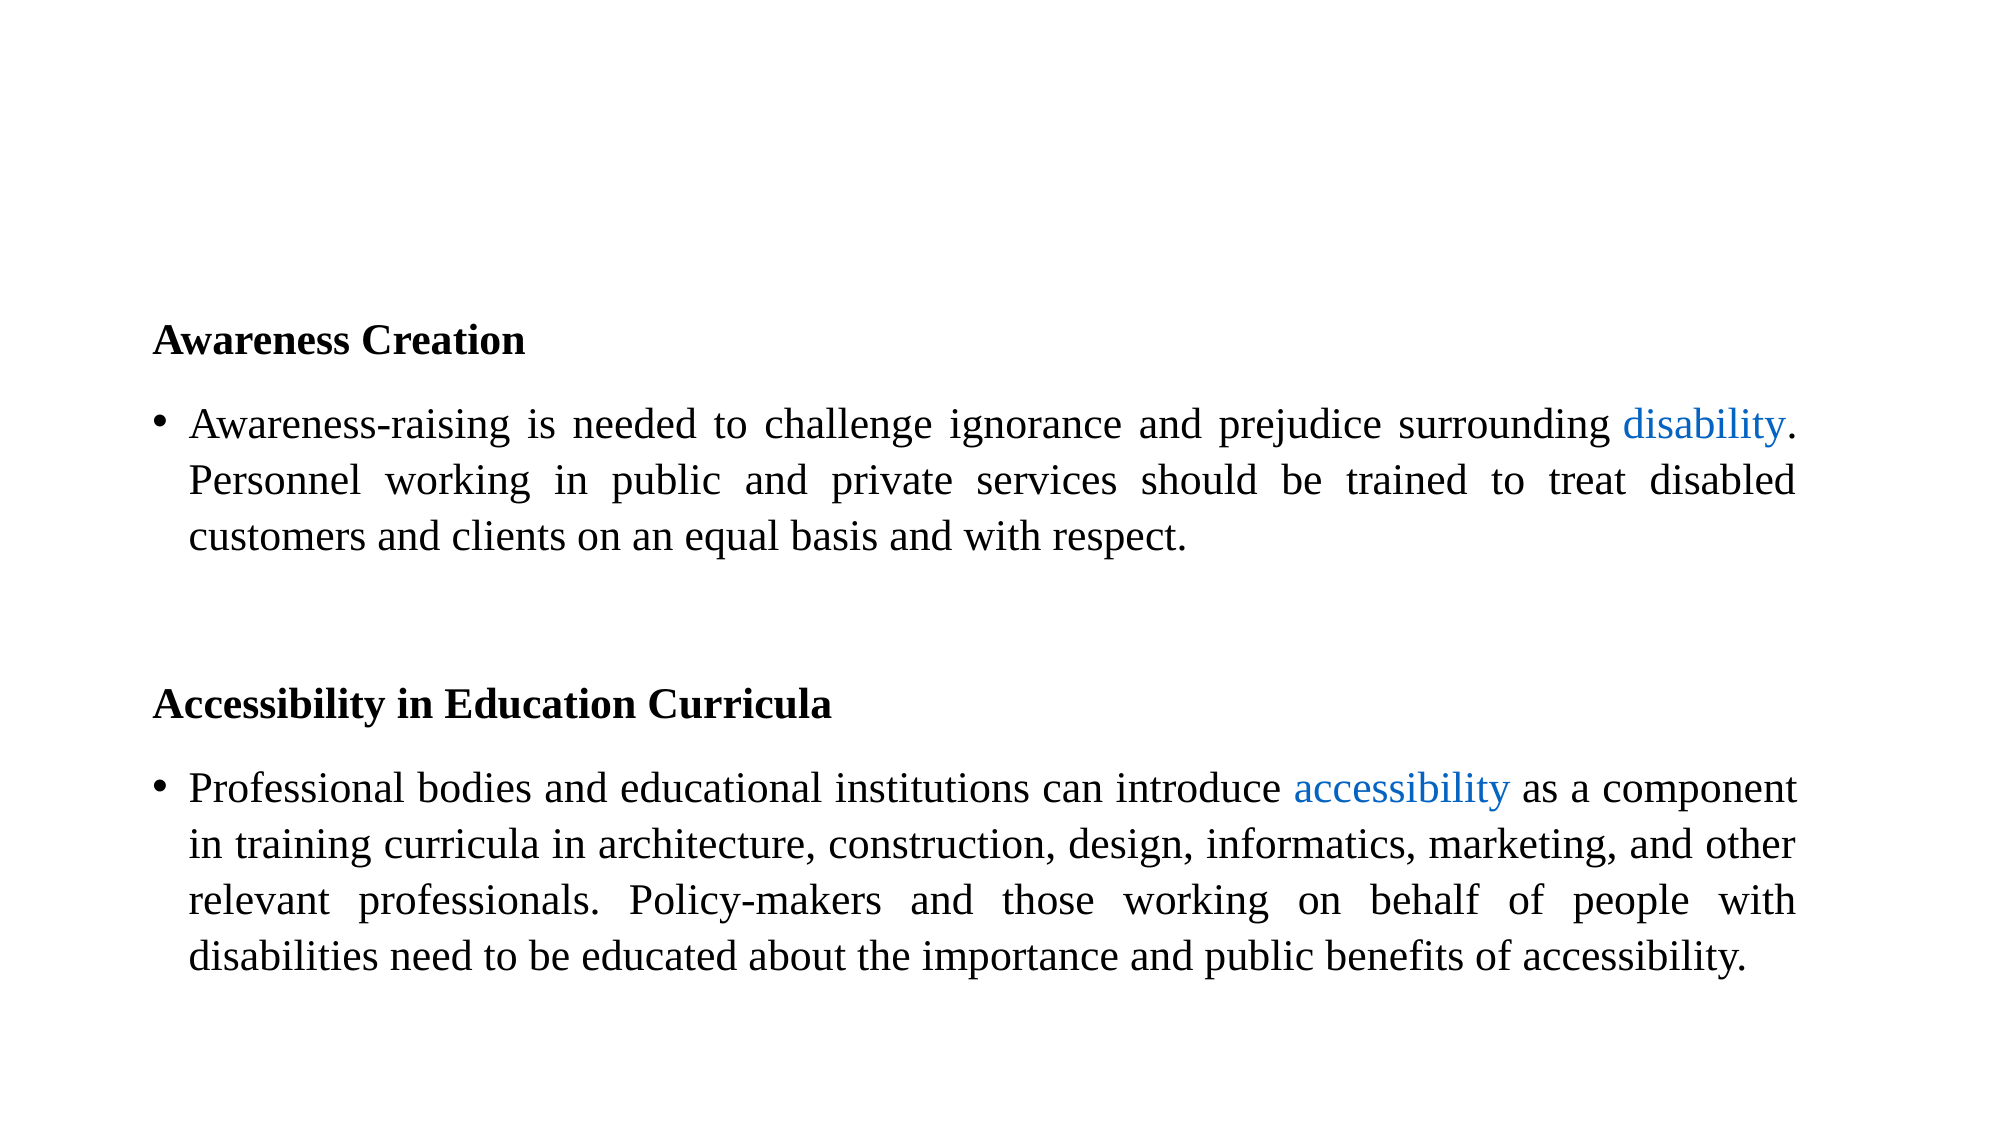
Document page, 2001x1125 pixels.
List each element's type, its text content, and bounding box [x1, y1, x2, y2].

list Awareness Creation Awareness-raising is needed to challenge ignorance and prejudice surrounding disability. Personnel working in public and private services should be trained to treat disabled customers and clients on an equal basis and with respect. Accessibility in Education Curricula Professional bodies and educational institutions can introduce accessibility as a component in training curricula in architecture, construction, design, informatics, marketing, and other relevant professionals. Policy-makers and those working on behalf of people with disabilities need to be educated about the importance and public benefits of accessibility. [137, 299, 1863, 1014]
